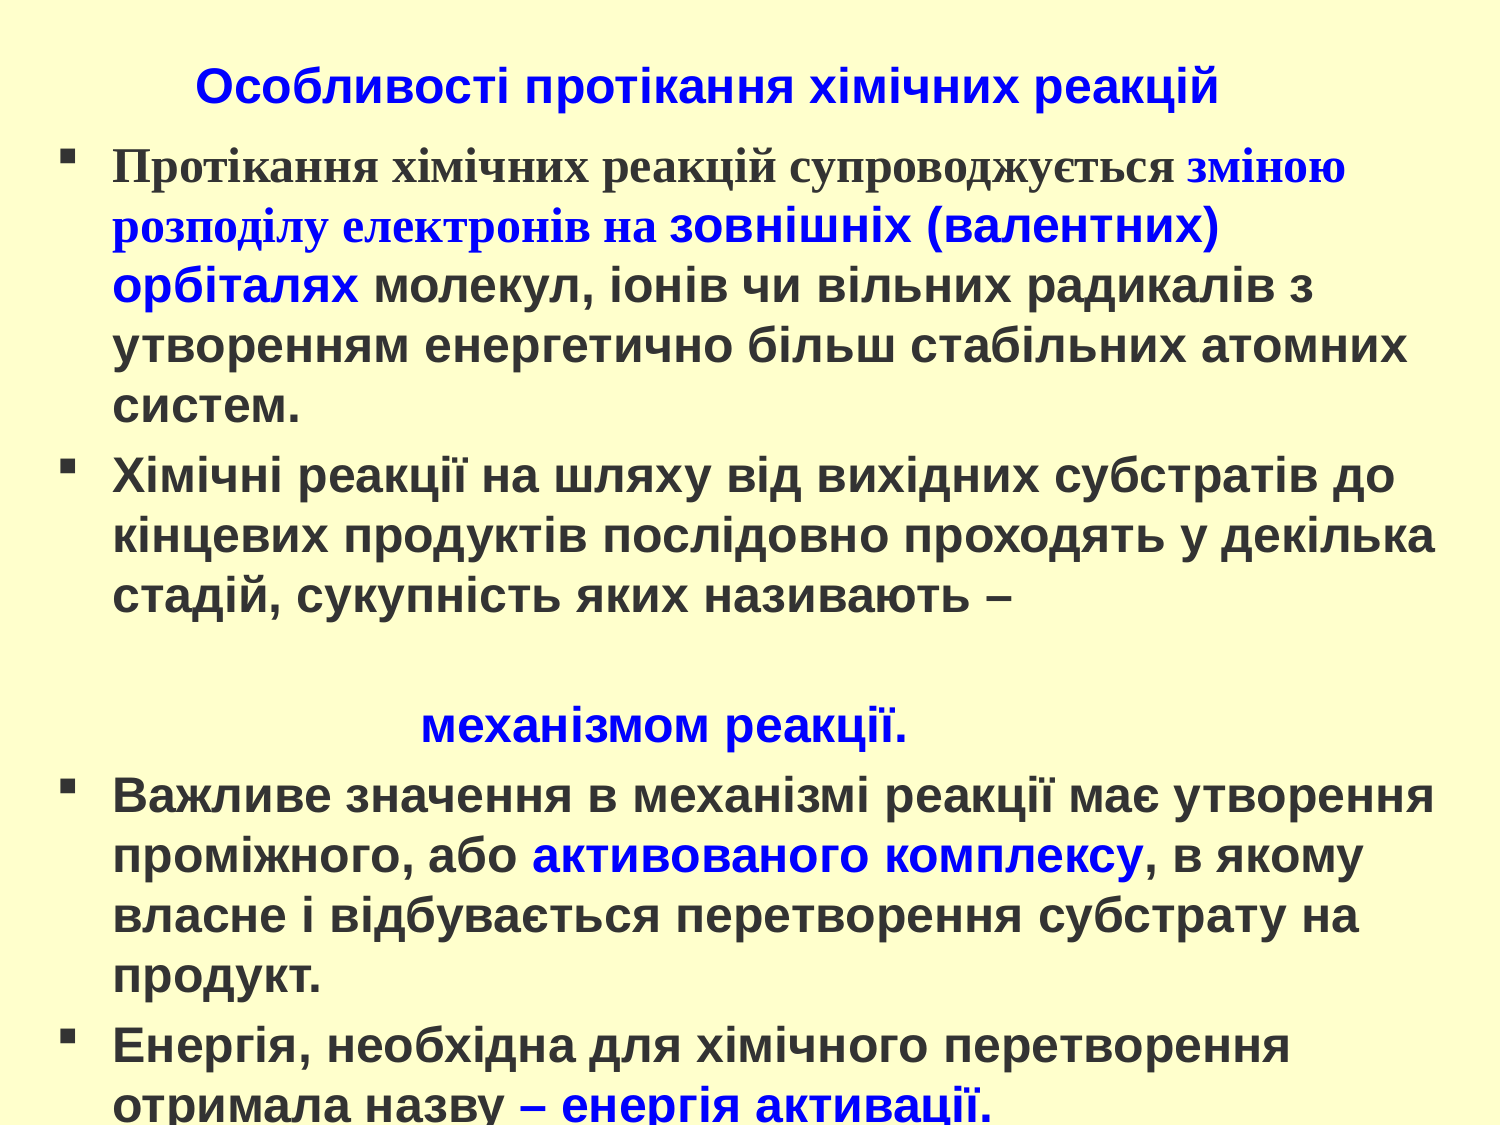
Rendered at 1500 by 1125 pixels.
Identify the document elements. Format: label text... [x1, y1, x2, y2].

list Протікання хімічних реакцій супроводжується зміною розподілу електронів на зовнішніх (валентних) орбіталях молекул, іонів чи вільних радикалів з утворенням енергетично більш стабільних атомних систем. Хімічні реакції на шляху від вихідних субстратів до кінцевих продуктів послідовно проходять у декілька стадій, сукупність яких називають – механізмом реакції. Важливе значення в механізмі реакції має утворення проміжного, або активованого комплексу, в якому власне і відбувається перетворення субстрату на продукт. Енергія, необхідна для хімічного перетворення отримала назву – енергія активації. [41, 125, 1471, 1094]
title Особливості протікання хімічних реакцій [76, 31, 1352, 121]
